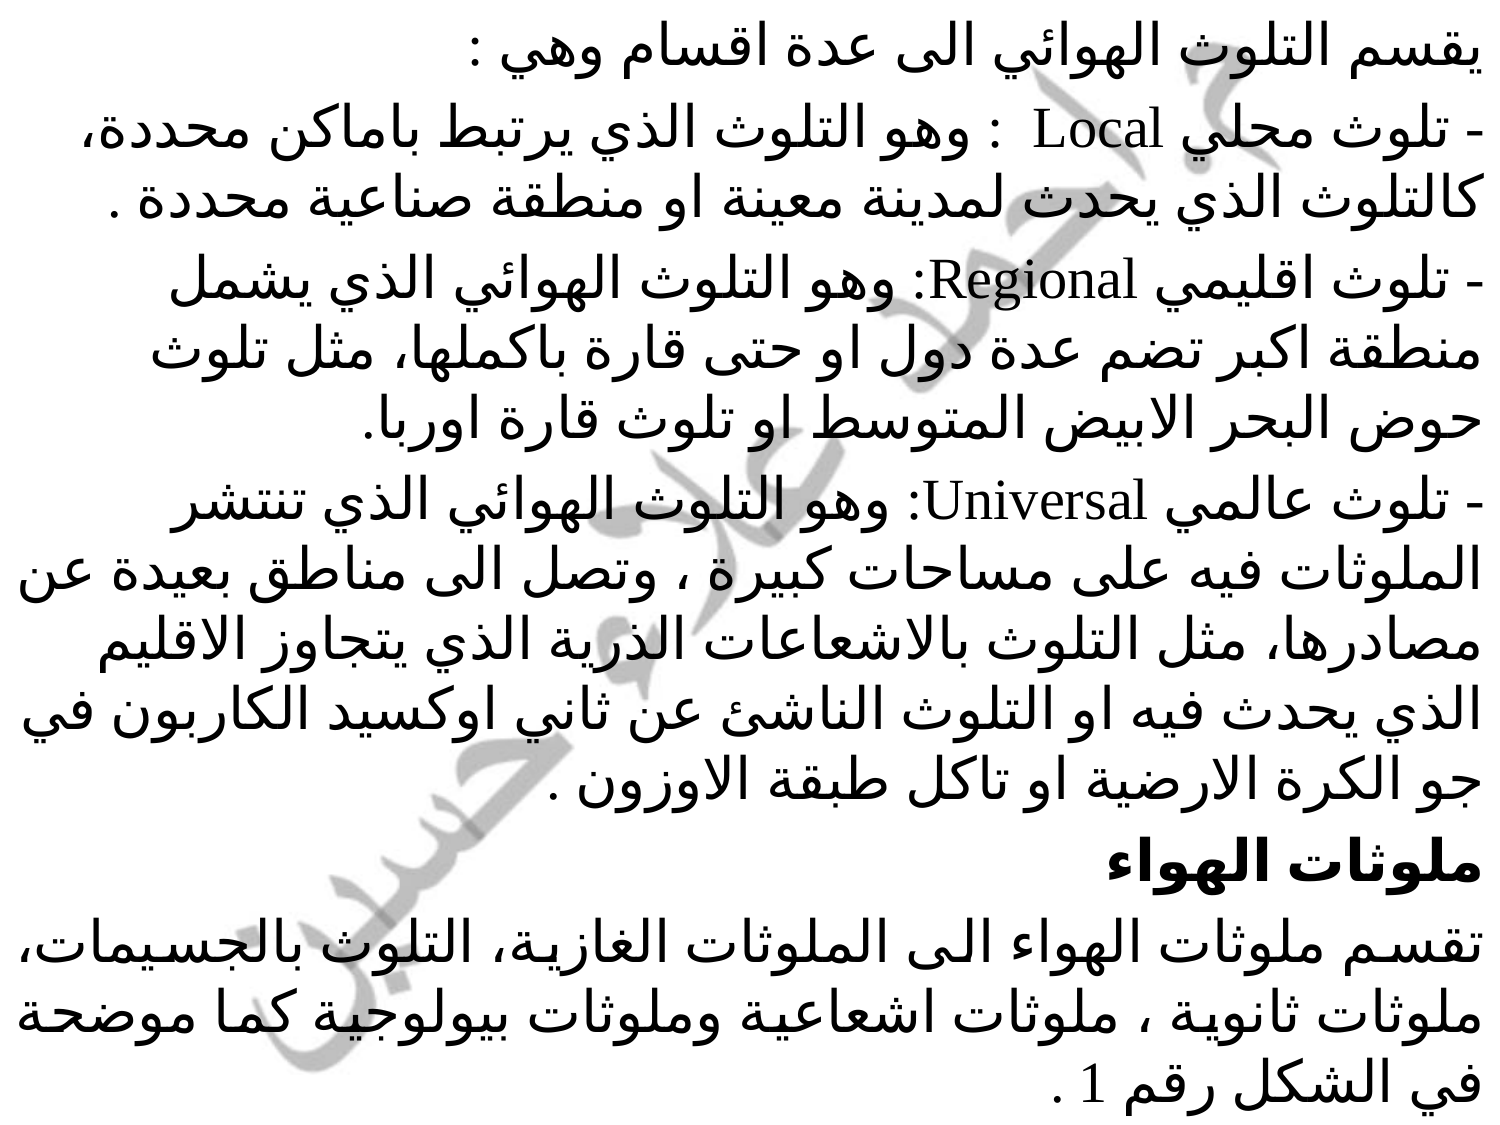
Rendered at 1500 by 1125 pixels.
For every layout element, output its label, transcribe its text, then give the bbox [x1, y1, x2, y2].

subtitle يقسم التلوث الهوائي الى عدة اقسام وهي : - تلوث محلي Local : وهو التلوث الذي يرتبط باماكن محددة، كالتلوث الذي يحدث لمدينة معينة او منطقة صناعية محددة . - تلوث اقليمي Regional: وهو التلوث الهوائي الذي يشمل منطقة اكبر تضم عدة دول او حتى قارة باكملها، مثل تلوث حوض البحر الابيض المتوسط او تلوث قارة اوربا. - تلوث عالمي Universal: وهو التلوث الهوائي الذي تنتشر الملوثات فيه على مساحات كبيرة ، وتصل الى مناطق بعيدة عن مصادرها، مثل التلوث بالاشعاعات الذرية الذي يتجاوز الاقليم الذي يحدث فيه او التلوث الناشئ عن ثاني اوكسيد الكاربون في جو الكرة الارضية او تاكل طبقة الاوزون . ملوثات الهواء تقسم ملوثات الهواء الى الملوثات الغازية، التلوث بالجسيمات، ملوثات ثانوية ، ملوثات اشعاعية وملوثات بيولوجية كما موضحة في الشكل رقم 1 . [0, 0, 1500, 1125]
